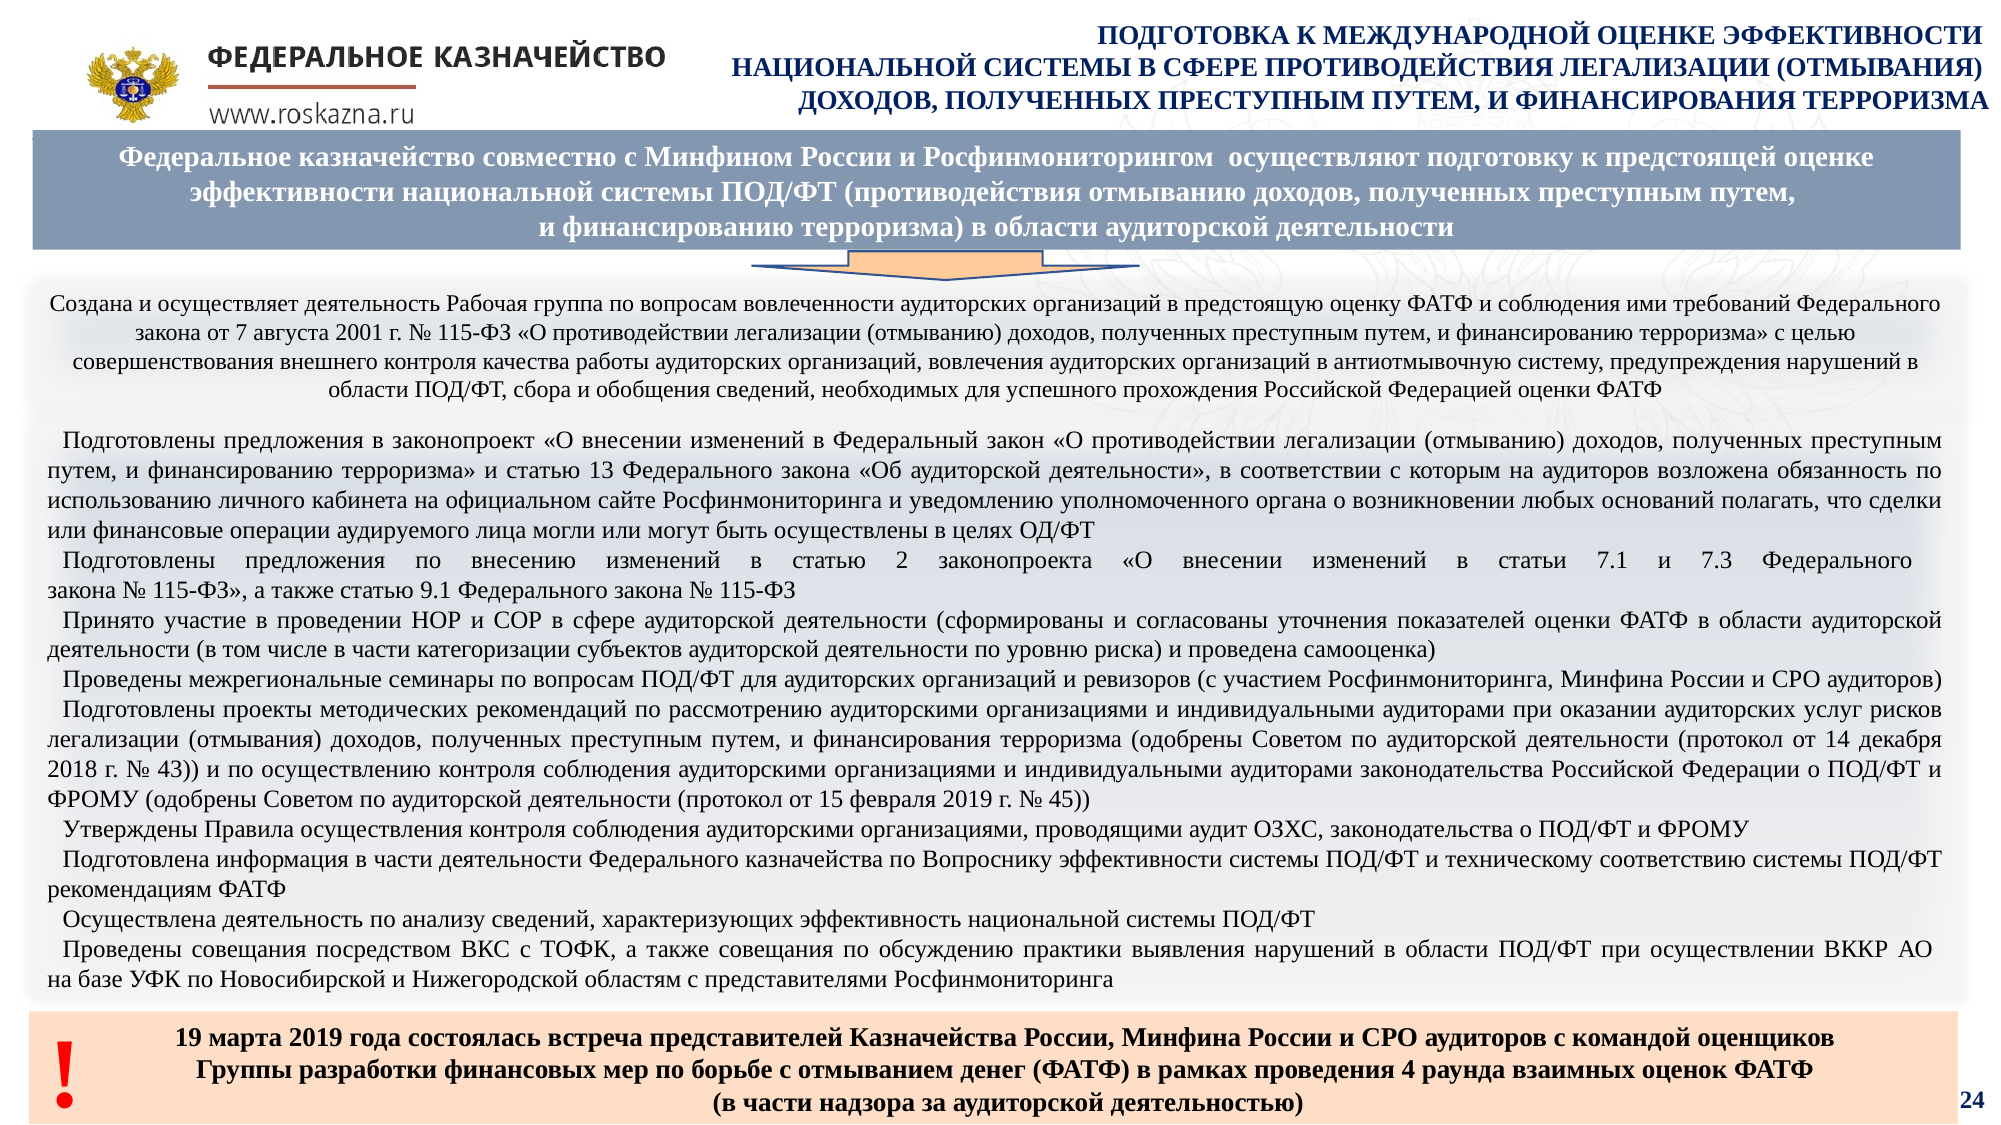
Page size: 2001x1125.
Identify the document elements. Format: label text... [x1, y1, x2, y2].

slide_number 24 [1959, 1072, 2000, 1125]
text_box ! [33, 1008, 88, 1125]
text_box 19 марта 2019 года состоялась встреча представителей Казначейства России, Минфина России и СРО аудиторов с командой оценщиков Группы разработки финансовых мер по борьбе с отмыванием денег (ФАТФ) в рамках проведения 4 раунда взаимных оценок ФАТФ (в части надзора за аудиторской деятельностью) [88, 1010, 1959, 1125]
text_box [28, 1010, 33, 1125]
text_box Подготовлены предложения в законопроект «О внесении изменений в Федеральный закон «О противодействии легализации (отмыванию) доходов, полученных преступным путем, и финансированию терроризма» и статью 13 Федерального закона «Об аудиторской деятельности», в соответствии с которым на аудиторов возложена обязанность по использованию личного кабинета на официальном сайте Росфинмониторинга и уведомлению уполномоченного органа о возникновении любых оснований полагать, что сделки или финансовые операции аудируемого лица могли или могут быть осуществлены в целях ОД/ФТ Подготовлены предложения по внесению изменений в статью 2 законопроекта «О внесении изменений в статьи 7.1 и 7.3 Федерального закона № 115-ФЗ», а также статью 9.1 Федерального закона № 115-ФЗ Принято участие в проведении НОР и СОР в сфере аудиторской деятельности (сформированы и согласованы уточнения показателей оценки ФАТФ в области аудиторской деятельности (в том числе в части категоризации субъектов аудиторской деятельности по уровню риска) и проведена самооценка) Проведены межрегиональные семинары по вопросам ПОД/ФТ для аудиторских организаций и ревизоров (с участием Росфинмониторинга, Минфина России и СРО аудиторов) Подготовлены проекты методических рекомендаций по рассмотрению аудиторскими организациями и индивидуальными аудиторами при оказании аудиторских услуг рисков легализации (отмывания) доходов, полученных преступным путем, и финансирования терроризма (одобрены Советом по аудиторской деятельности (протокол от 14 декабря 2018 г. № 43)) и по осуществлению контроля соблюдения аудиторскими организациями и индивидуальными аудиторами законодательства Российской Федерации о ПОД/ФТ и ФРОМУ (одобрены Советом по аудиторской деятельности (протокол от 15 февраля 2019 г. № 45)) Утверждены Правила осуществления контроля соблюдения аудиторскими организациями, проводящими аудит ОЗХС, законодательства о ПОД/ФТ и ФРОМУ Подготовлена информация в части деятельности Федерального казначейства по Вопроснику эффективности системы ПОД/ФТ и техническому соответствию системы ПОД/ФТ рекомендациям ФАТФ Осуществлена деятельность по анализу сведений, характеризующих эффективность национальной системы ПОД/ФТ Проведены совещания посредством ВКС с ТОФК, а также совещания по обсуждению практики выявления нарушений в области ПОД/ФТ при осуществлении ВККР АО на базе УФК по Новосибирской и Нижегородской областям с представителями Росфинмониторинга [89, 847, 1904, 943]
picture [0, 0, 2000, 847]
